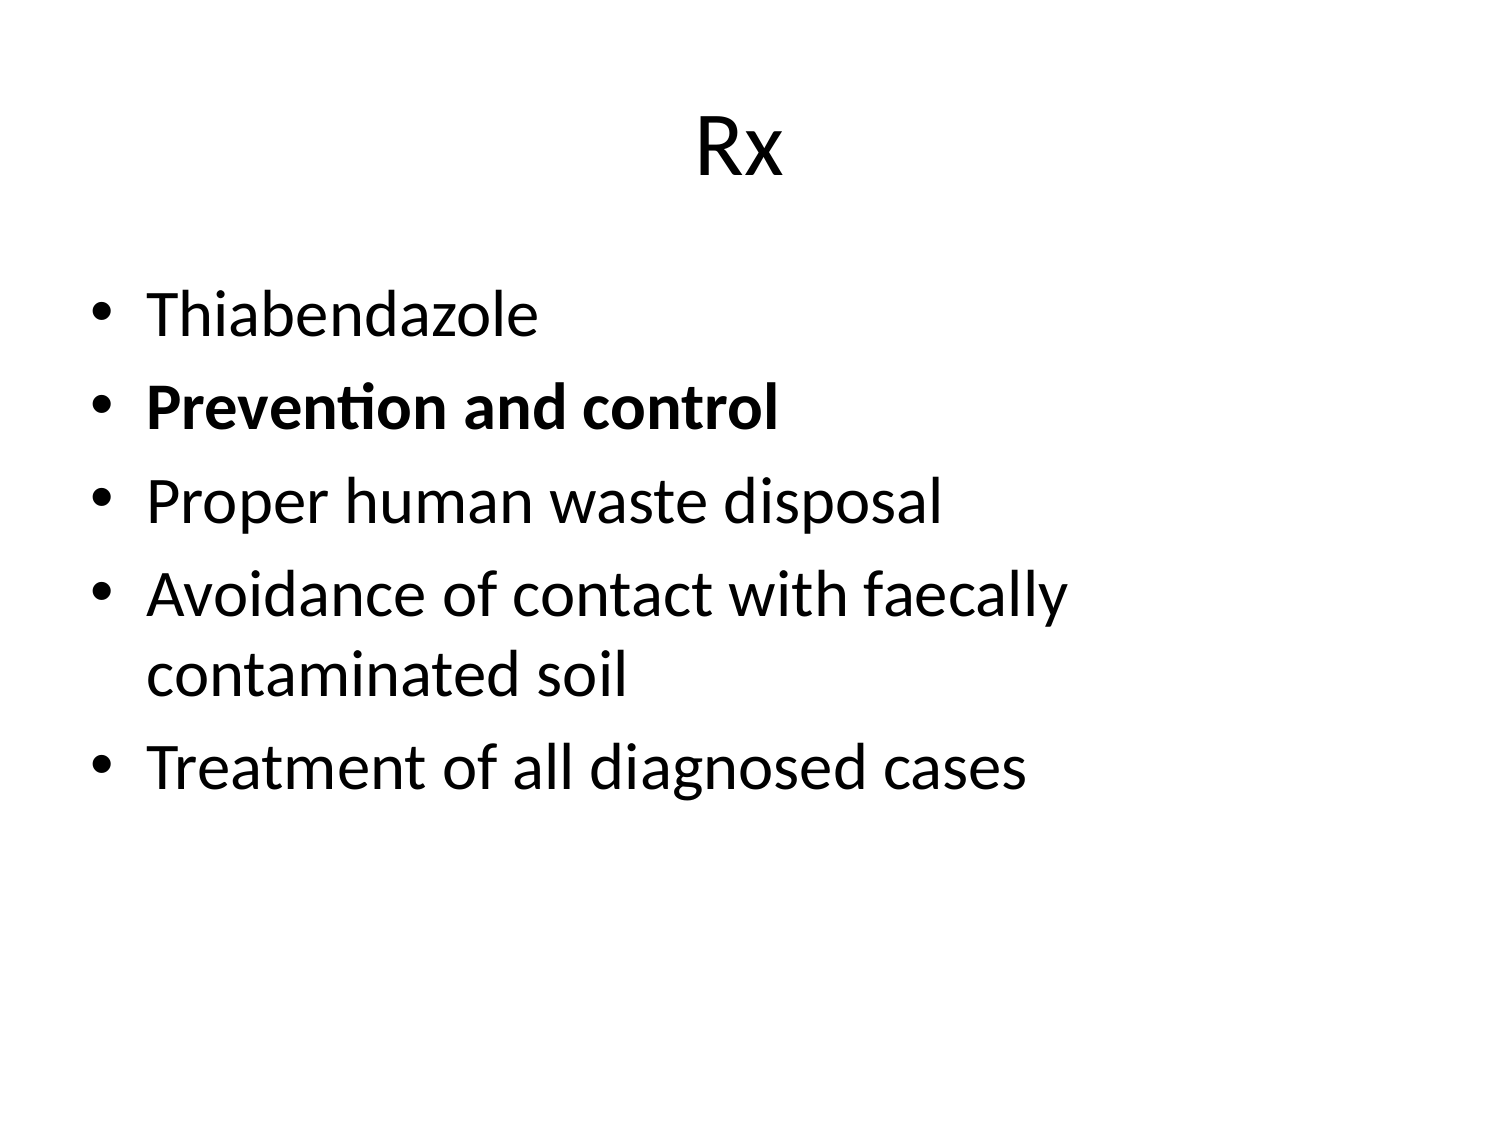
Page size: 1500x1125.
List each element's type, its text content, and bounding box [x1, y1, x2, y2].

title Rx [75, 45, 1425, 233]
list Thiabendazole Prevention and control Proper human waste disposal Avoidance of contact with faecally contaminated soil Treatment of all diagnosed cases [75, 262, 1425, 1005]
